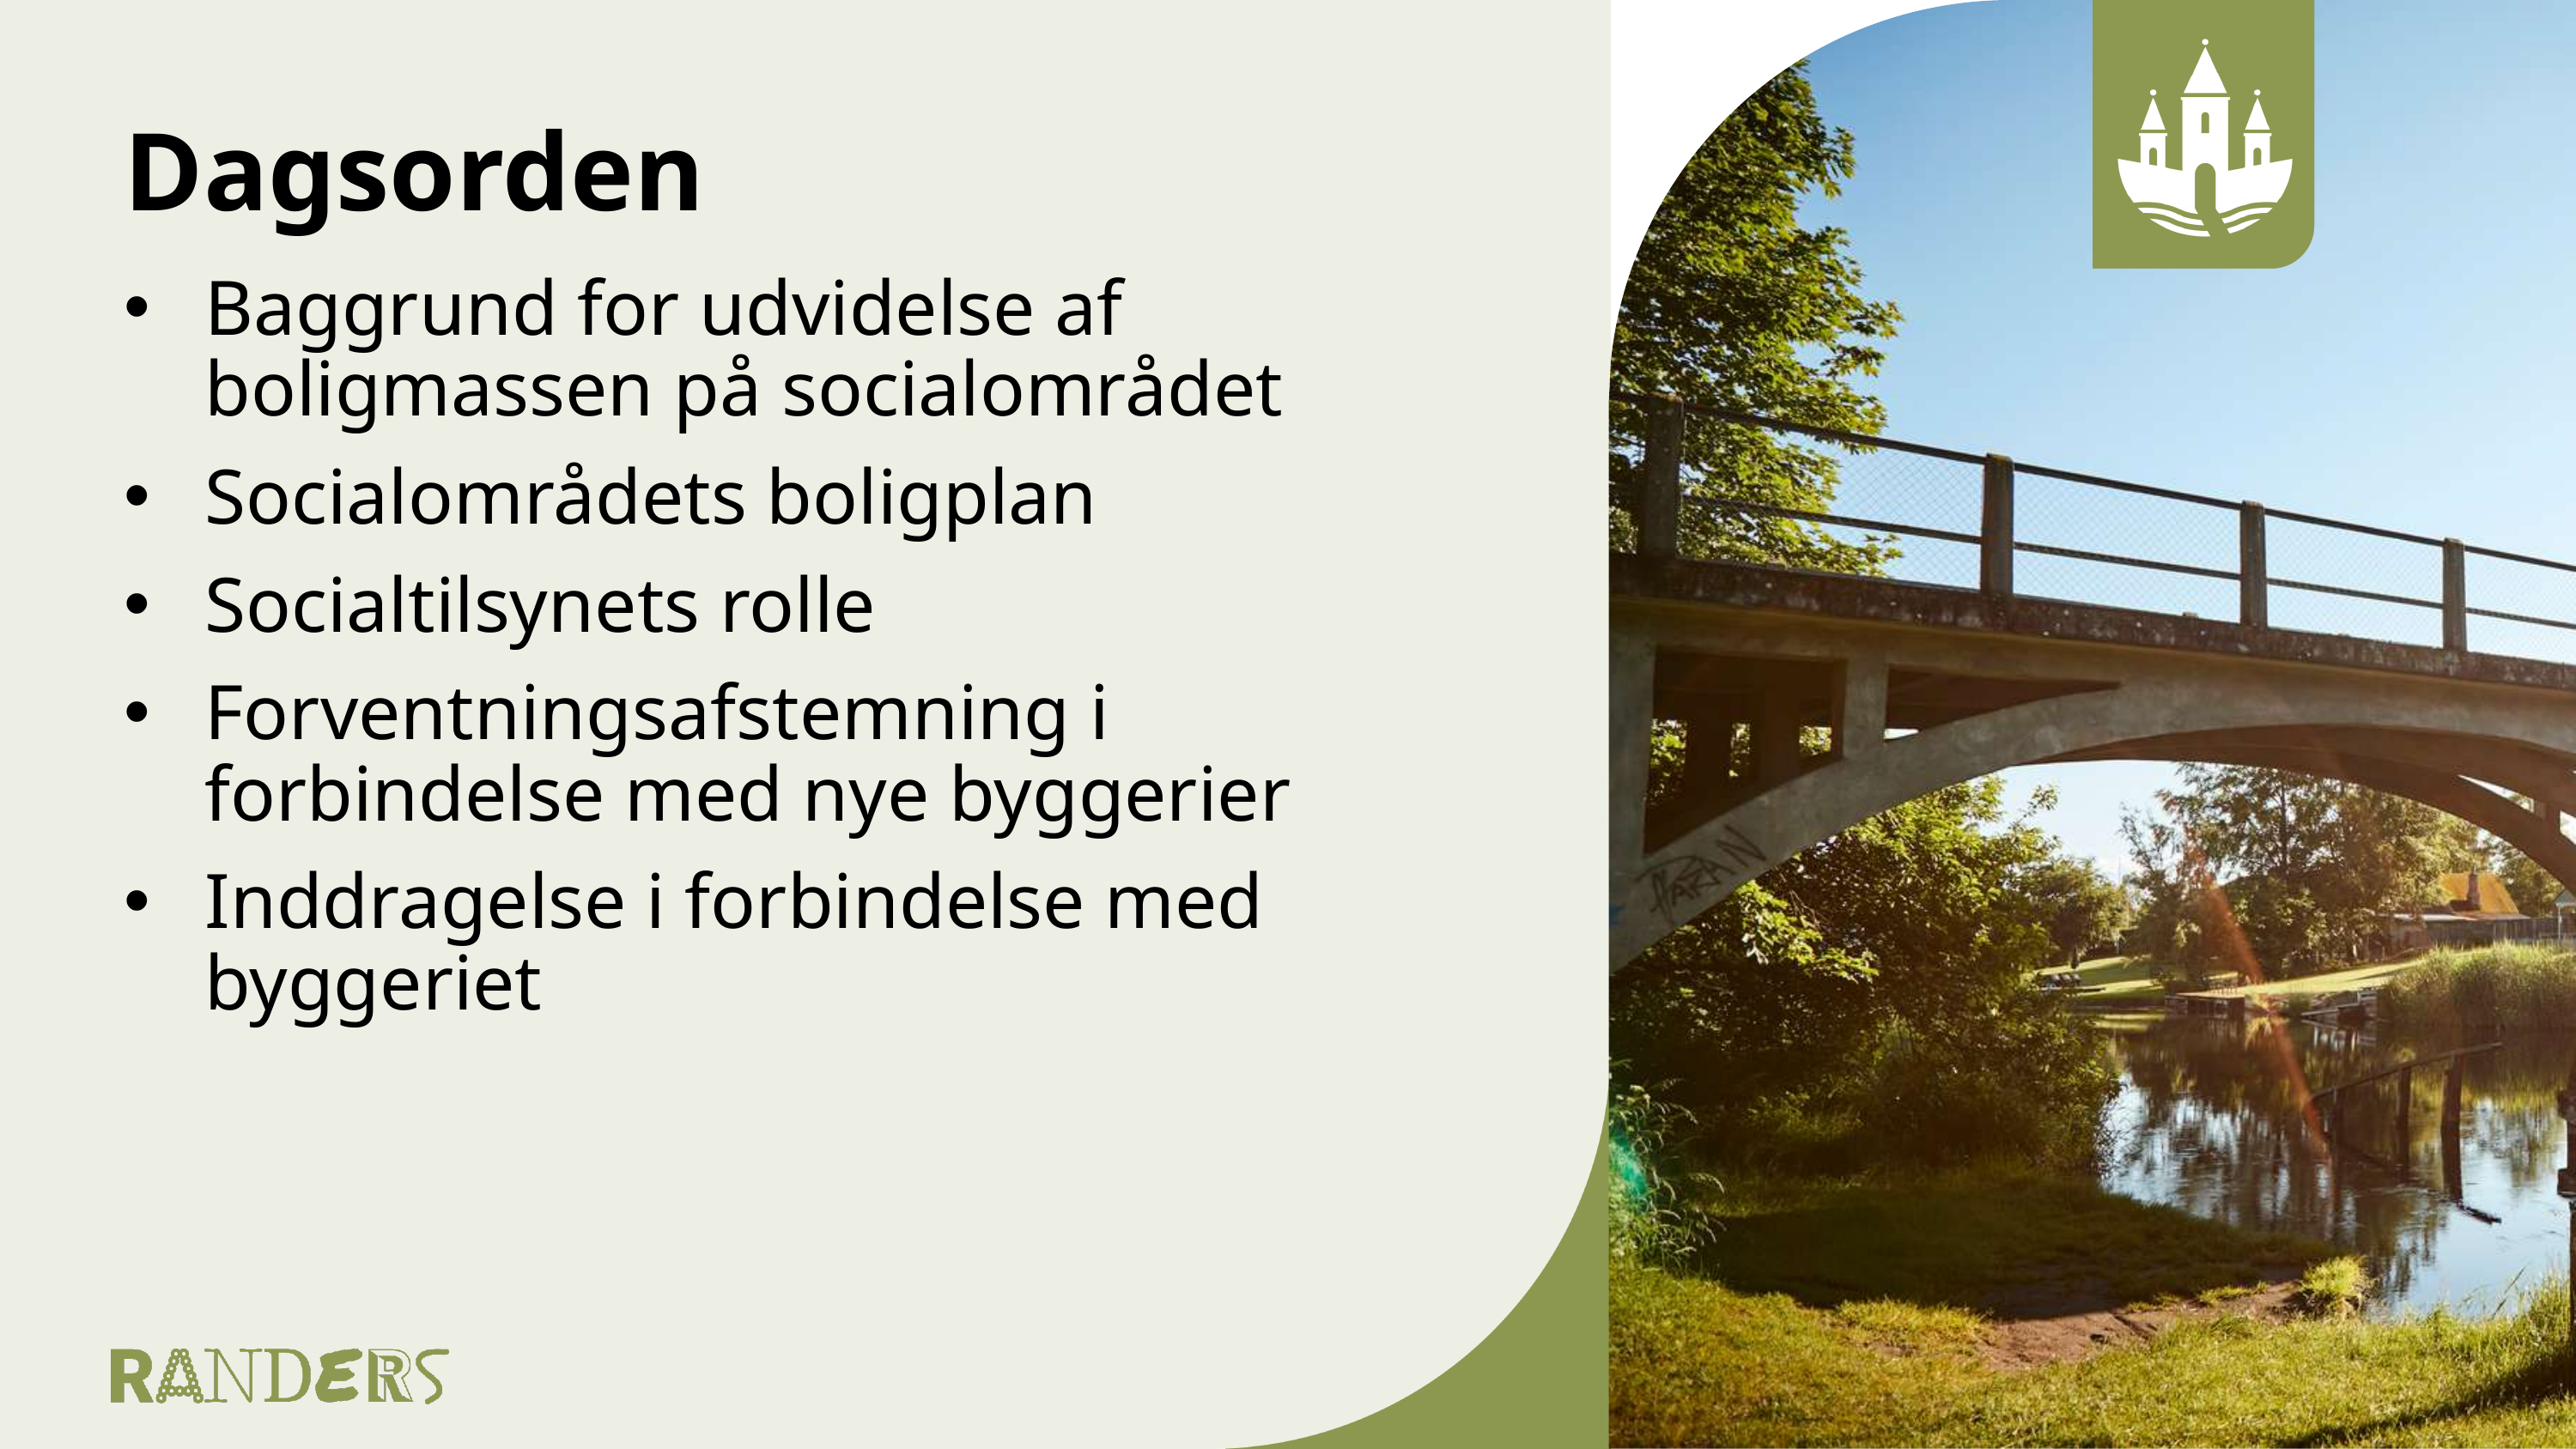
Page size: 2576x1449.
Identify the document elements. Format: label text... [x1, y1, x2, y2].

picture [0, 0, 2576, 1449]
title Dagsorden [111, 111, 1532, 237]
list Baggrund for udvidelse af boligmassen på socialområdet Socialområdets boligplan Socialtilsynets rolle Forventningsafstemning i forbindelse med nye byggerier Inddragelse i forbindelse med byggeriet [111, 264, 1532, 1278]
